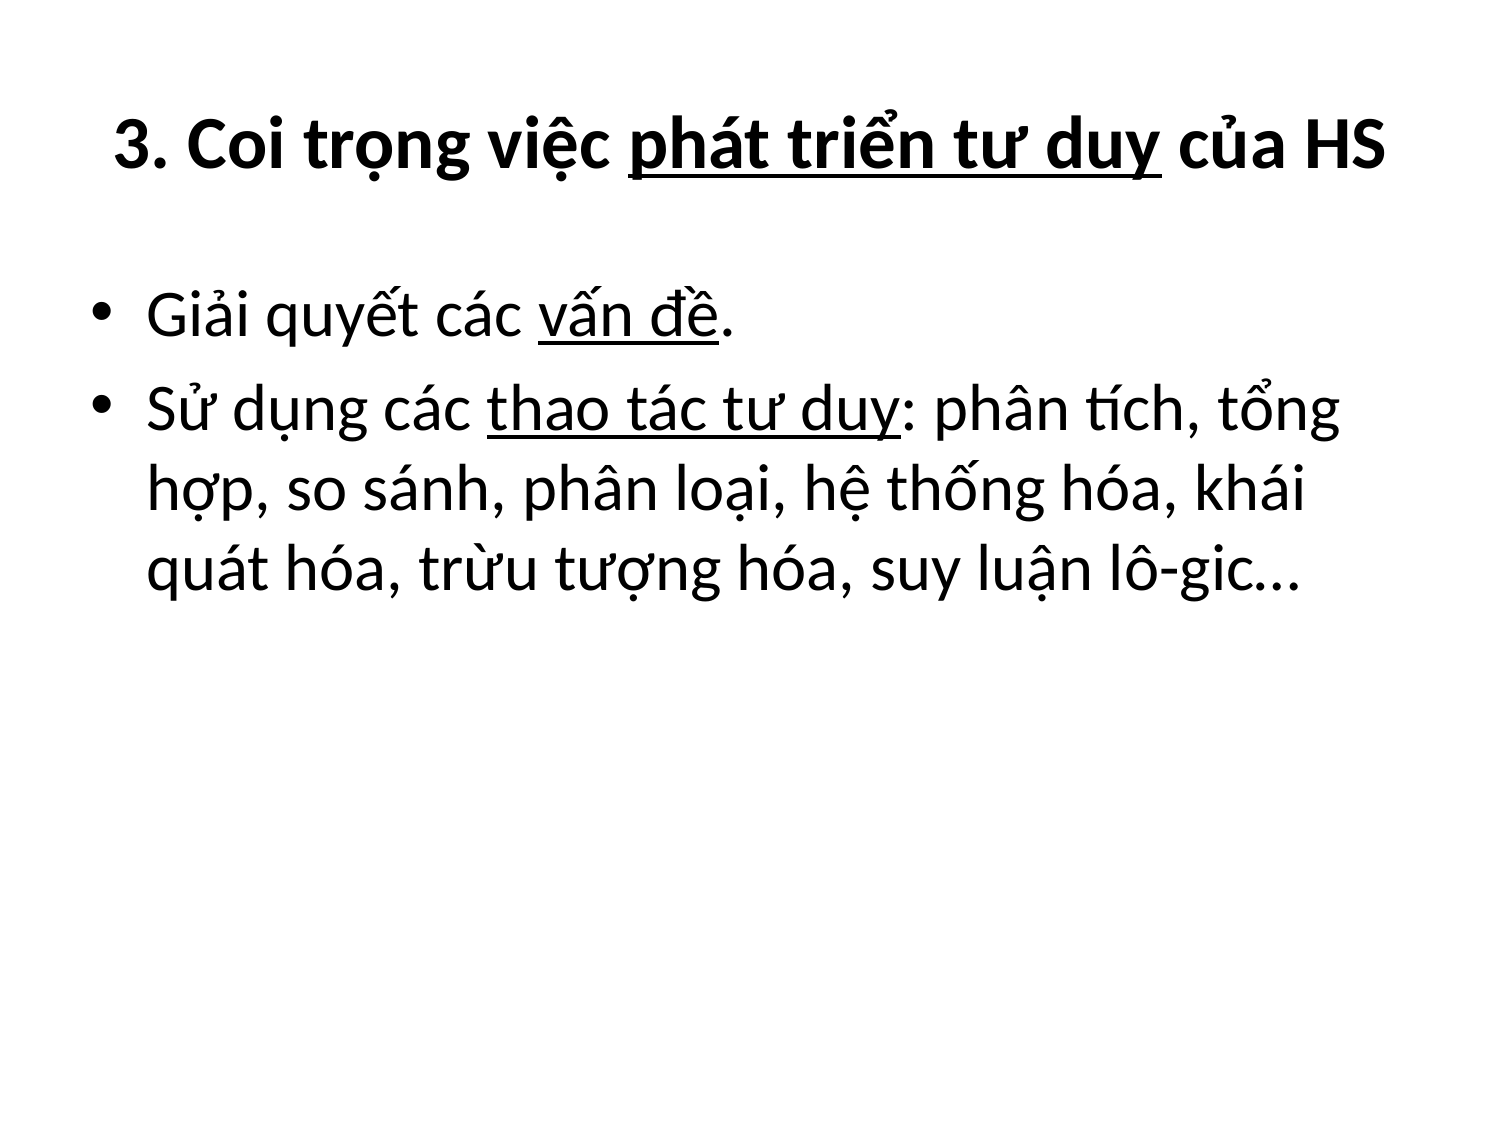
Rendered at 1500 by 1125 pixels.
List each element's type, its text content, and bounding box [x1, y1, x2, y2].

title 3. Coi trọng việc phát triển tư duy của HS [75, 45, 1425, 233]
list Giải quyết các vấn đề. Sử dụng các thao tác tư duy: phân tích, tổng hợp, so sánh, phân loại, hệ thống hóa, khái quát hóa, trừu tượng hóa, suy luận lô-gic… [75, 262, 1425, 1005]
